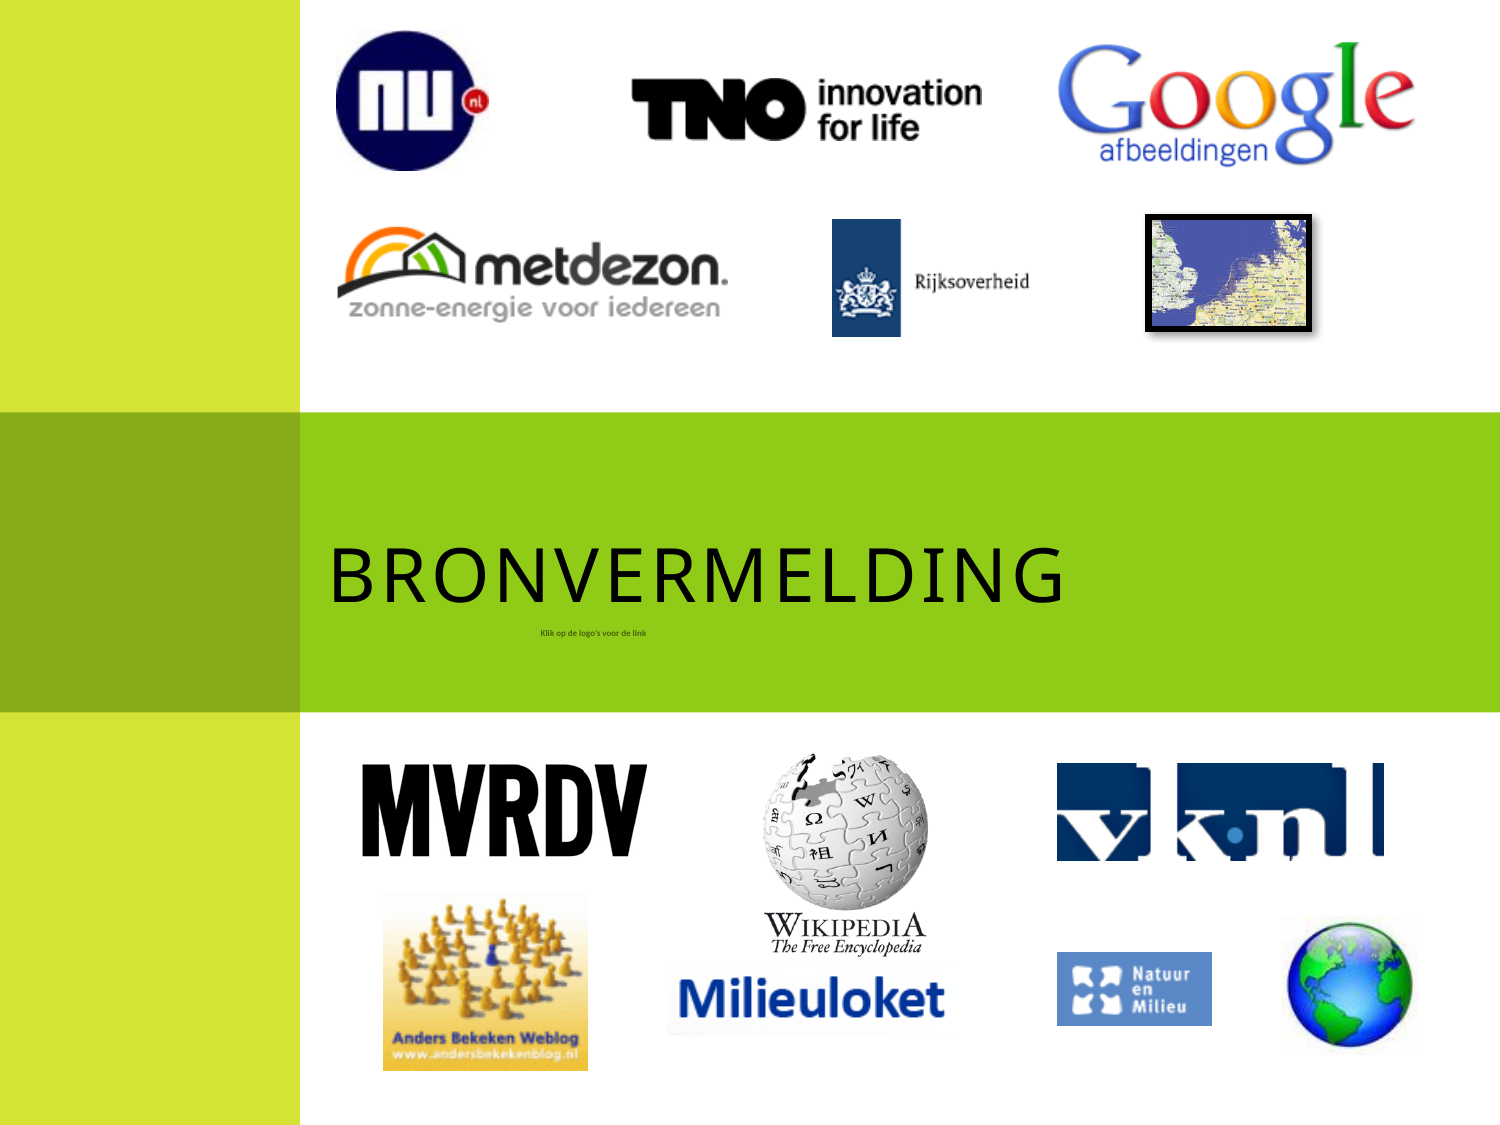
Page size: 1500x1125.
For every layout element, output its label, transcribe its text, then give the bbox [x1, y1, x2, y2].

picture [1056, 42, 1418, 187]
picture [631, 77, 983, 141]
picture [832, 219, 1030, 338]
picture [336, 219, 728, 332]
picture [761, 751, 930, 958]
picture [383, 892, 588, 1071]
picture [1056, 762, 1384, 861]
picture [1151, 219, 1307, 327]
picture [666, 963, 960, 1035]
picture [1056, 951, 1213, 1026]
picture [359, 763, 648, 858]
list Klik op de logo’s voor de link [525, 609, 703, 648]
picture [336, 30, 489, 171]
title BRONVERMELDING [312, 437, 1400, 625]
picture [1281, 916, 1420, 1055]
